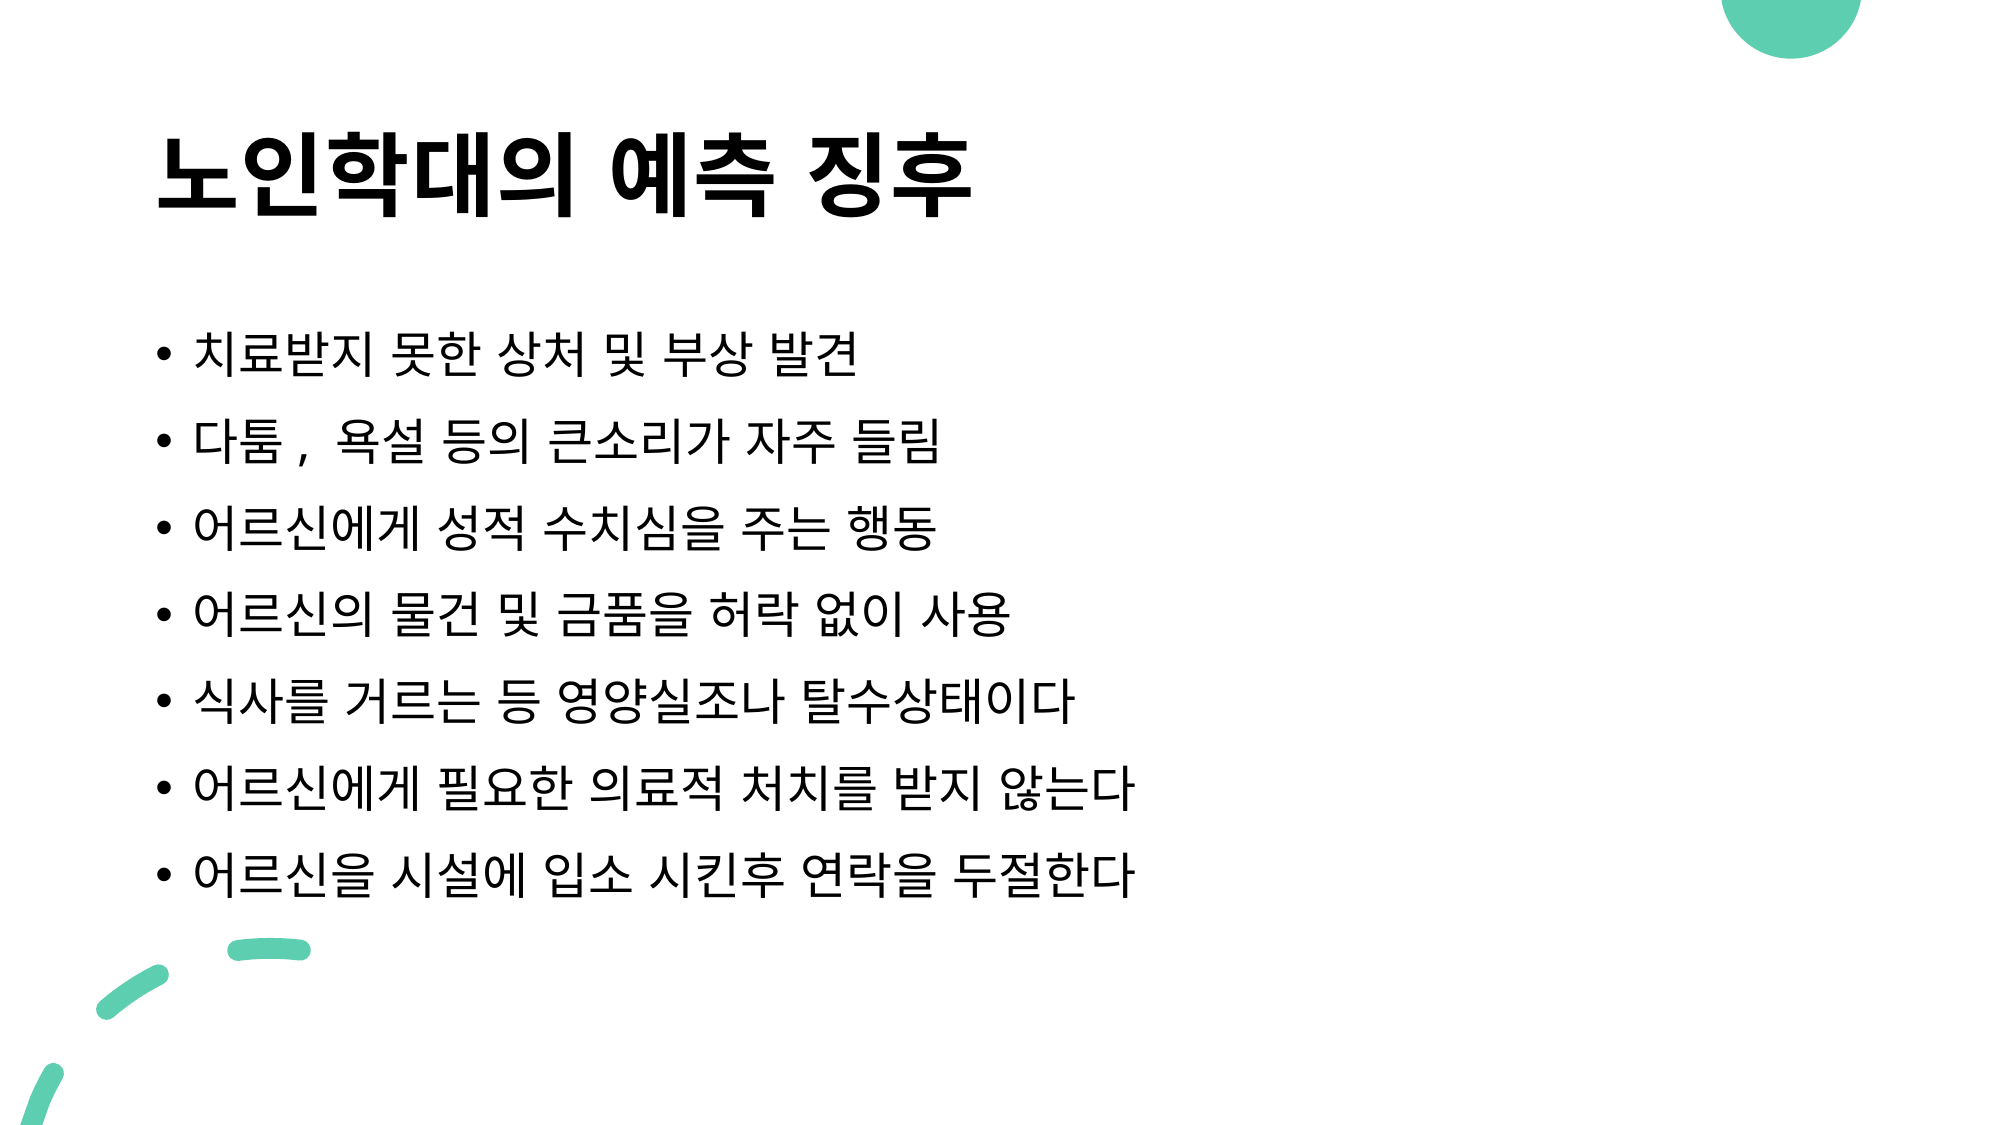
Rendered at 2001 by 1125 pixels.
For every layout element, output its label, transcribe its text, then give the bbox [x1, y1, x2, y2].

title 노인학대의 예측 징후 [137, 59, 1863, 278]
list 치료받지 못한 상처 및 부상 발견 다툼, 욕설 등의 큰소리가 자주 들림 어르신에게 성적 수치심을 주는 행동 어르신의 물건 및 금품을 허락 없이 사용 식사를 거르는 등 영양실조나 탈수상태이다 어르신에게 필요한 의료적 처치를 받지 않는다 어르신을 시설에 입소 시킨후 연락을 두절한다 [137, 299, 1863, 933]
